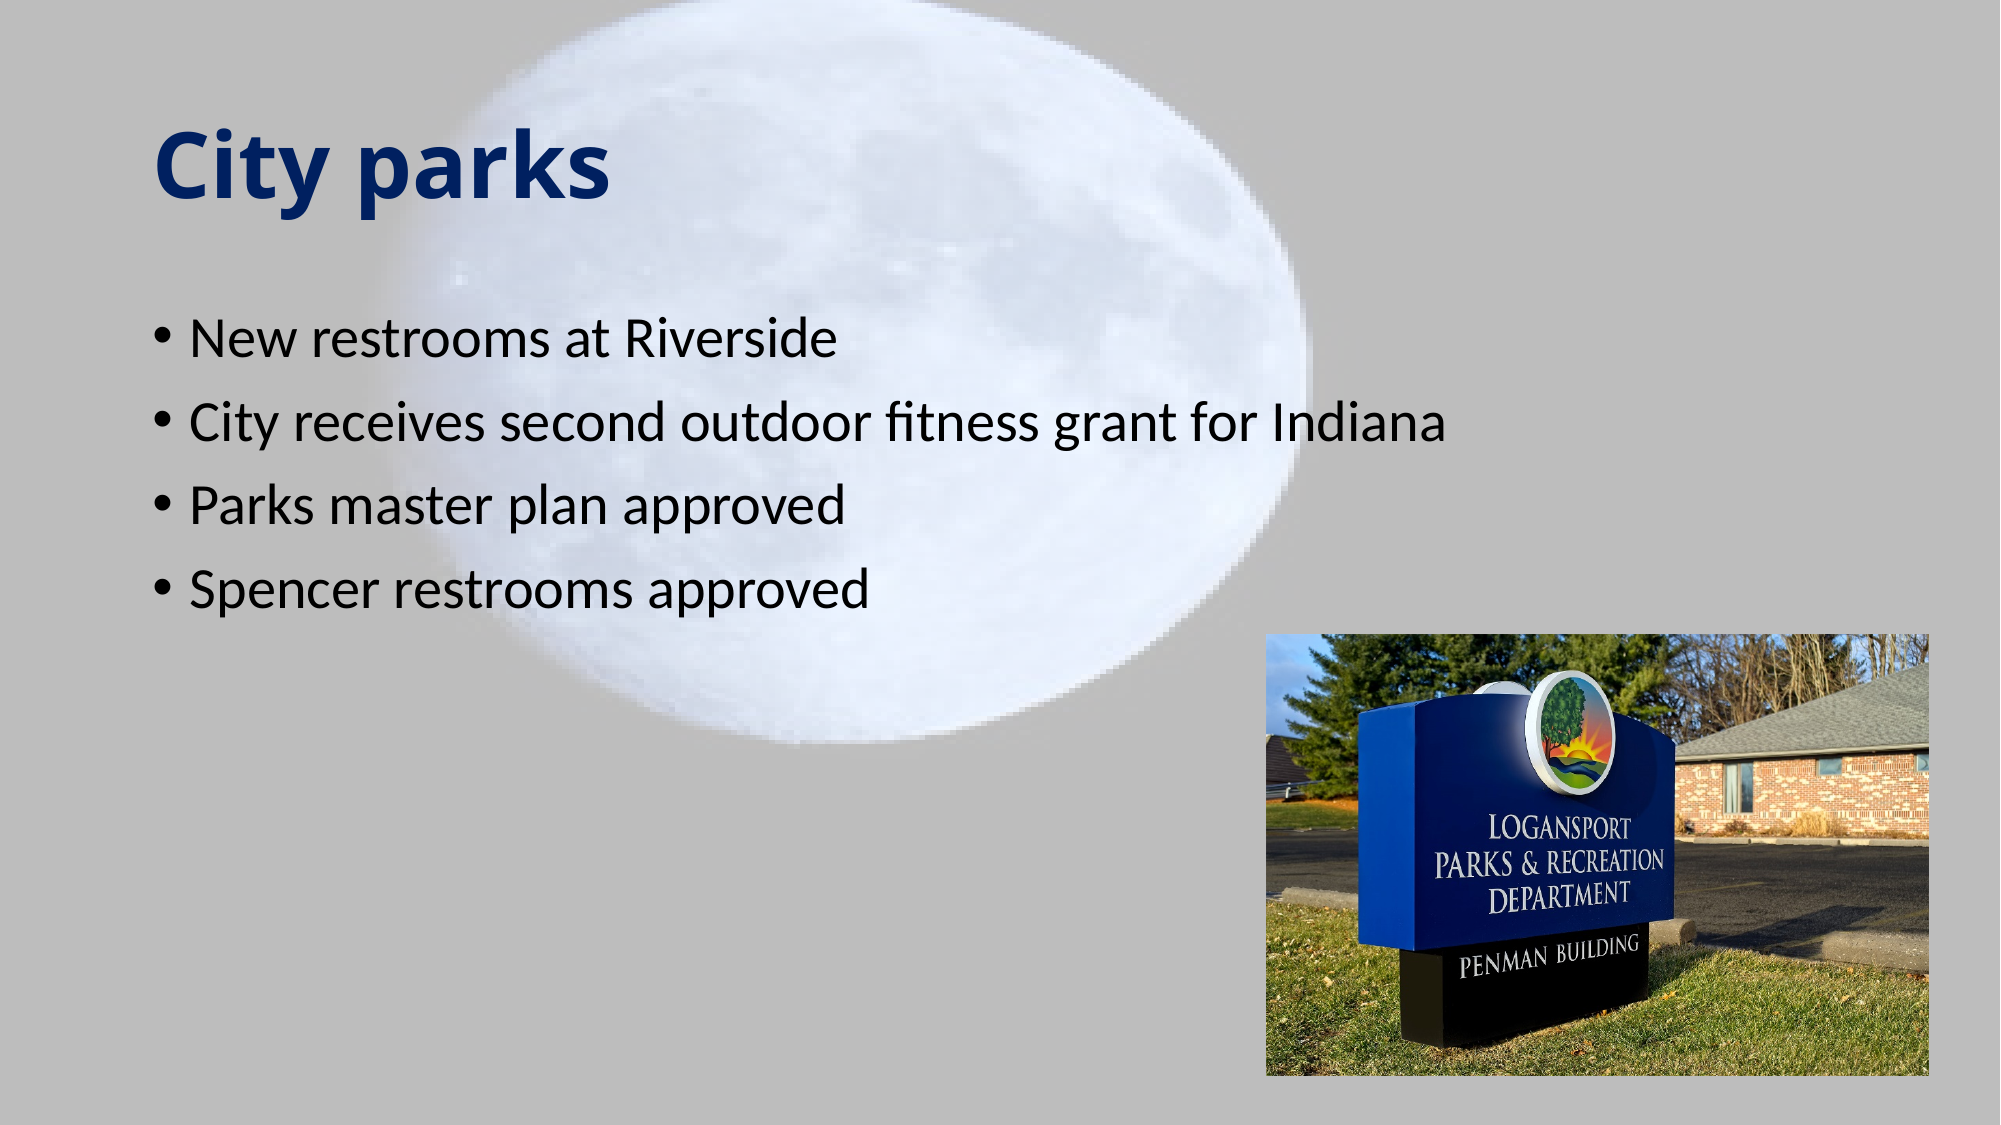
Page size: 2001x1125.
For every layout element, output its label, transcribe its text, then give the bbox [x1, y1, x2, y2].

picture [1266, 634, 1929, 1076]
list New restrooms at Riverside City receives second outdoor fitness grant for Indiana Parks master plan approved Spencer restrooms approved [137, 299, 1863, 1014]
title City parks [137, 59, 1863, 278]
